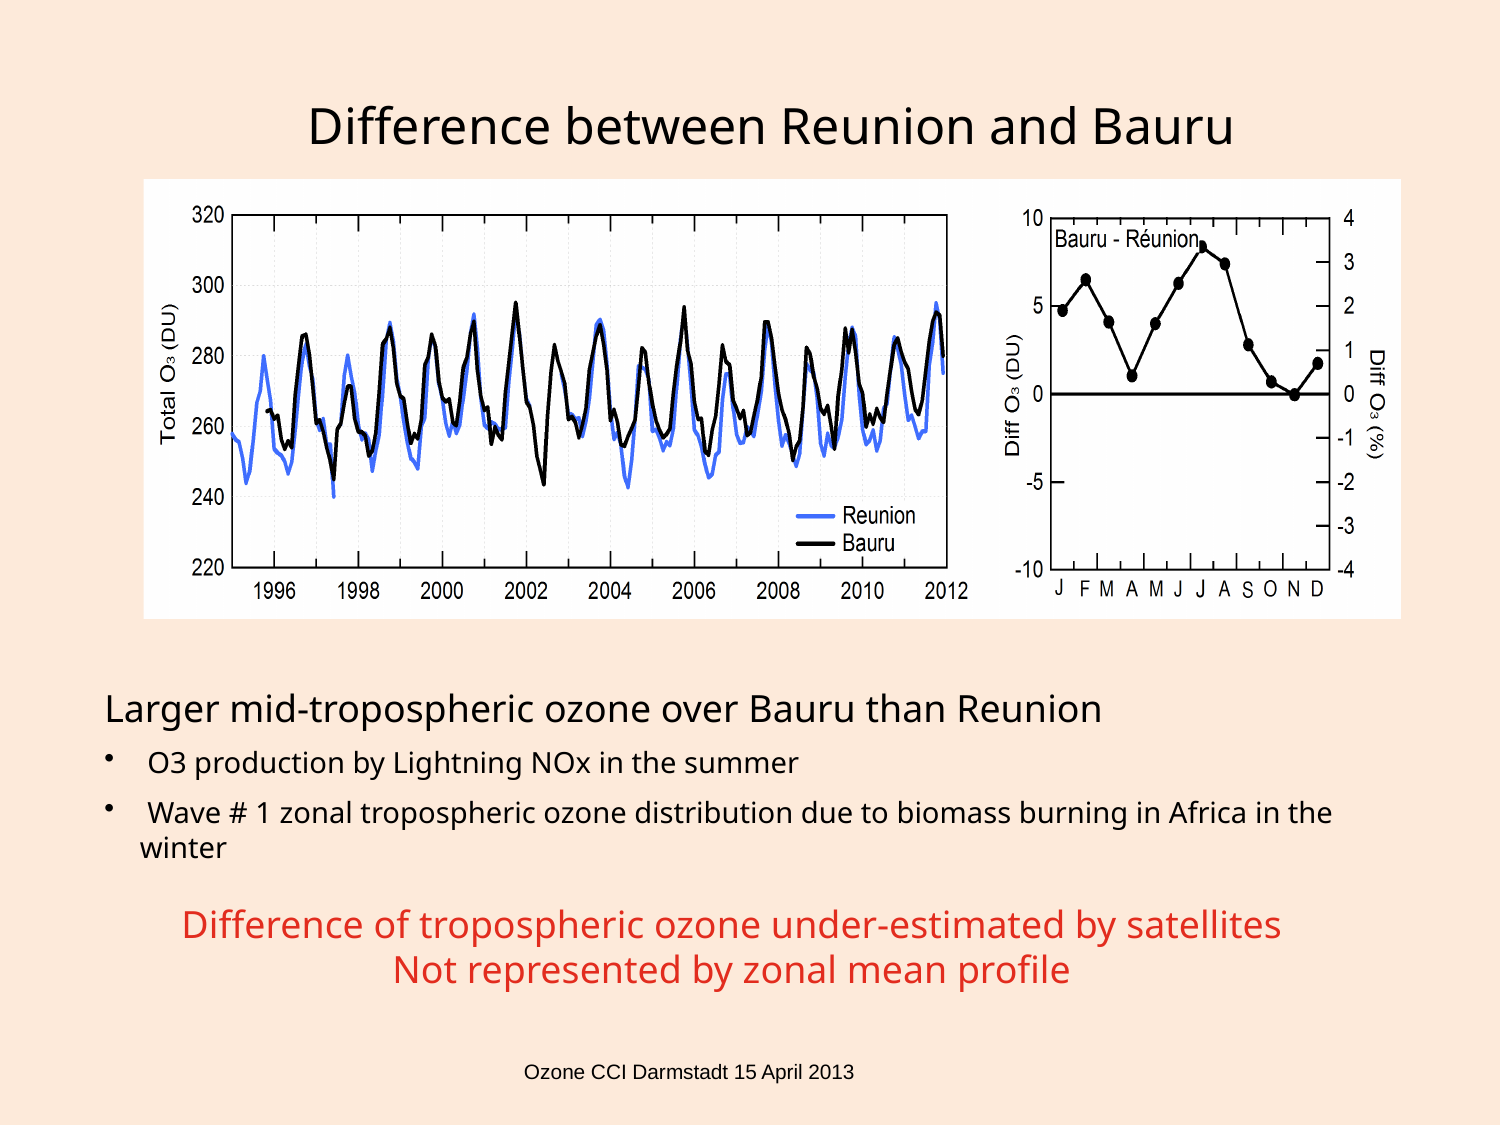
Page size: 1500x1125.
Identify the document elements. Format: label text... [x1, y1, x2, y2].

text_box Larger mid-tropospheric ozone over Bauru than Reunion O3 production by Lightning NOx in the summer Wave # 1 zonal tropospheric ozone distribution due to biomass burning in Africa in the winter [89, 677, 1401, 872]
text_box Difference of tropospheric ozone under-estimated by satellites Not represented by zonal mean profile [89, 893, 1375, 998]
text_box Difference between Reunion and Bauru [259, 86, 1285, 162]
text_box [143, 178, 1402, 619]
text_box Ozone CCI Darmstadt 15 April 2013 [509, 1051, 961, 1092]
